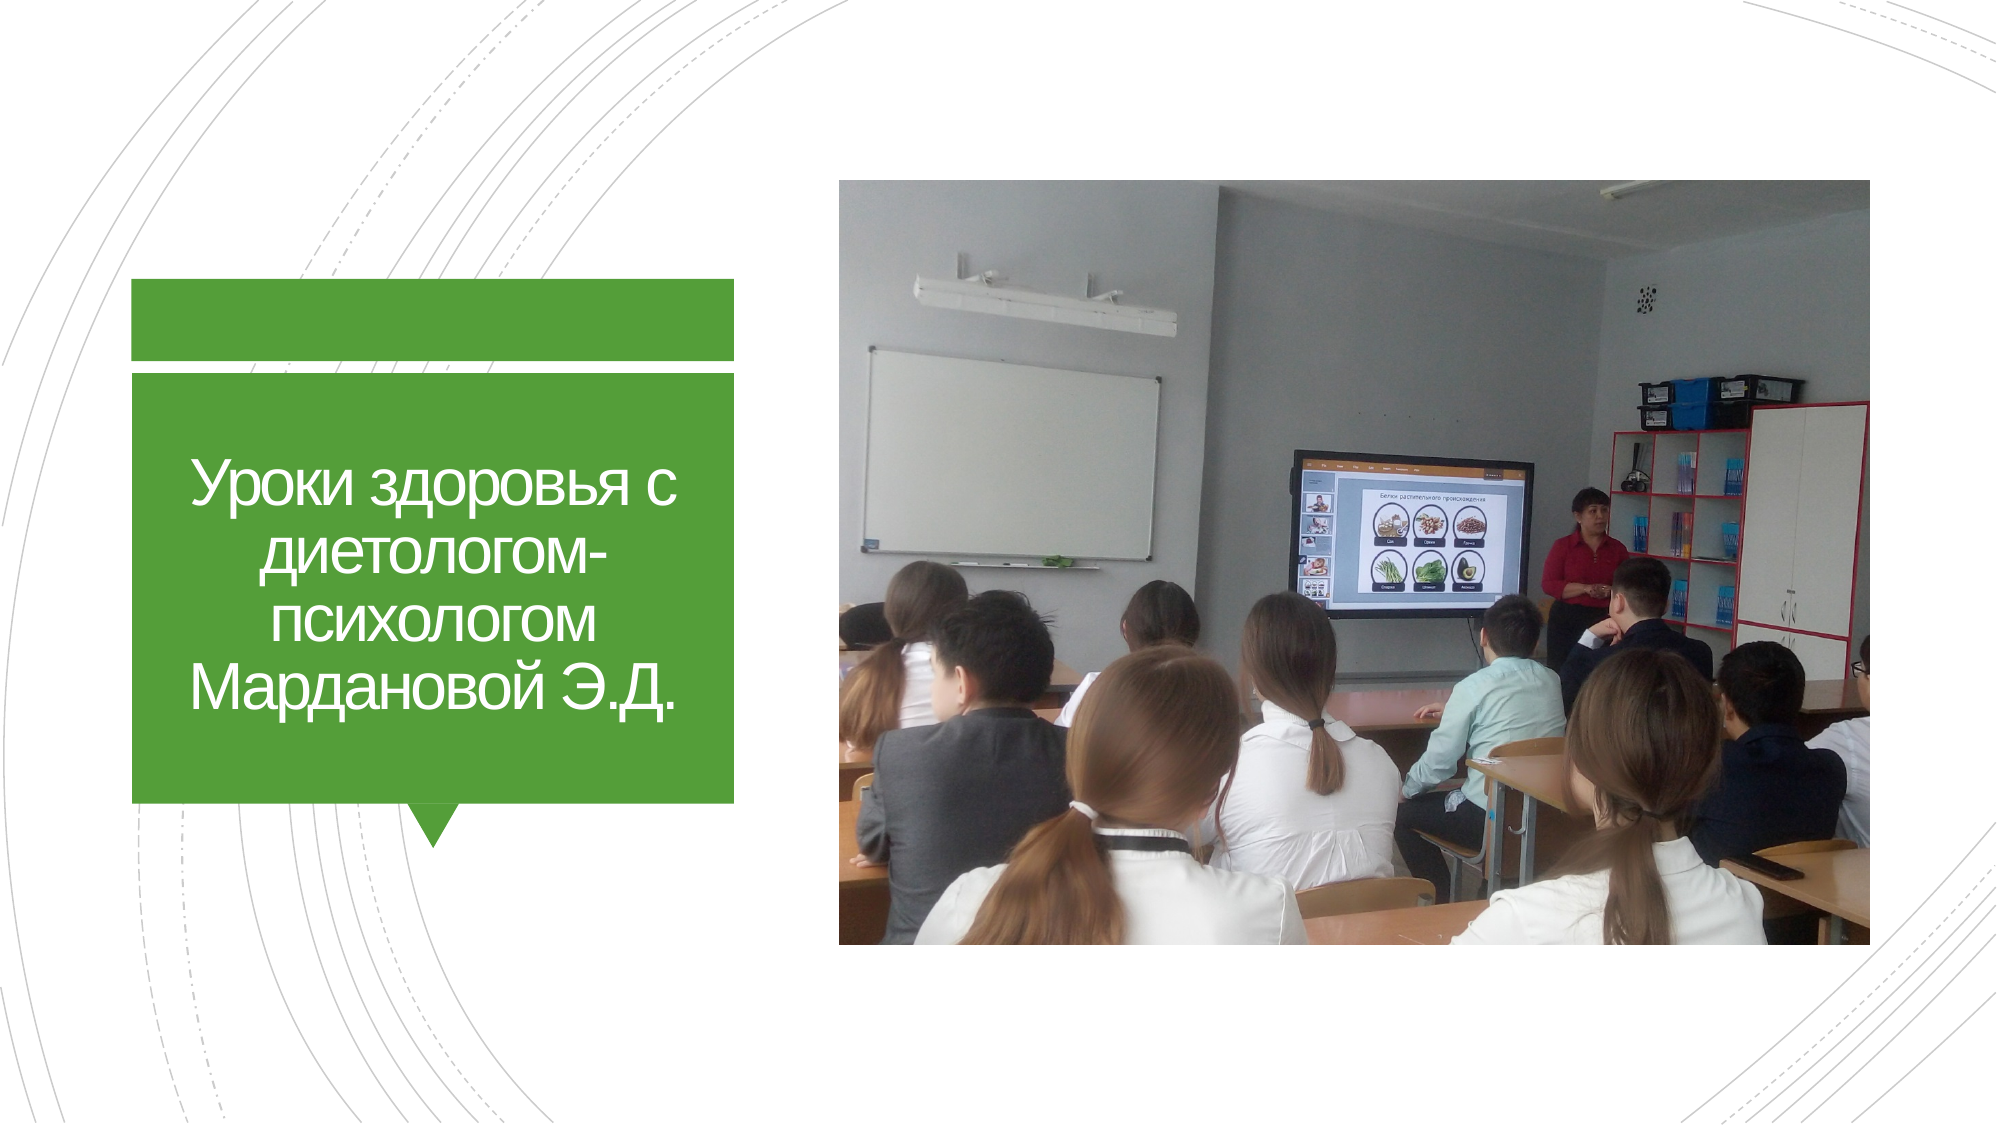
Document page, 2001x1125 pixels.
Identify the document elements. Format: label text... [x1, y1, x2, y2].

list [839, 179, 1871, 945]
title Уроки здоровья с диетологом-психологом Мардановой Э.Д. [145, 385, 720, 789]
